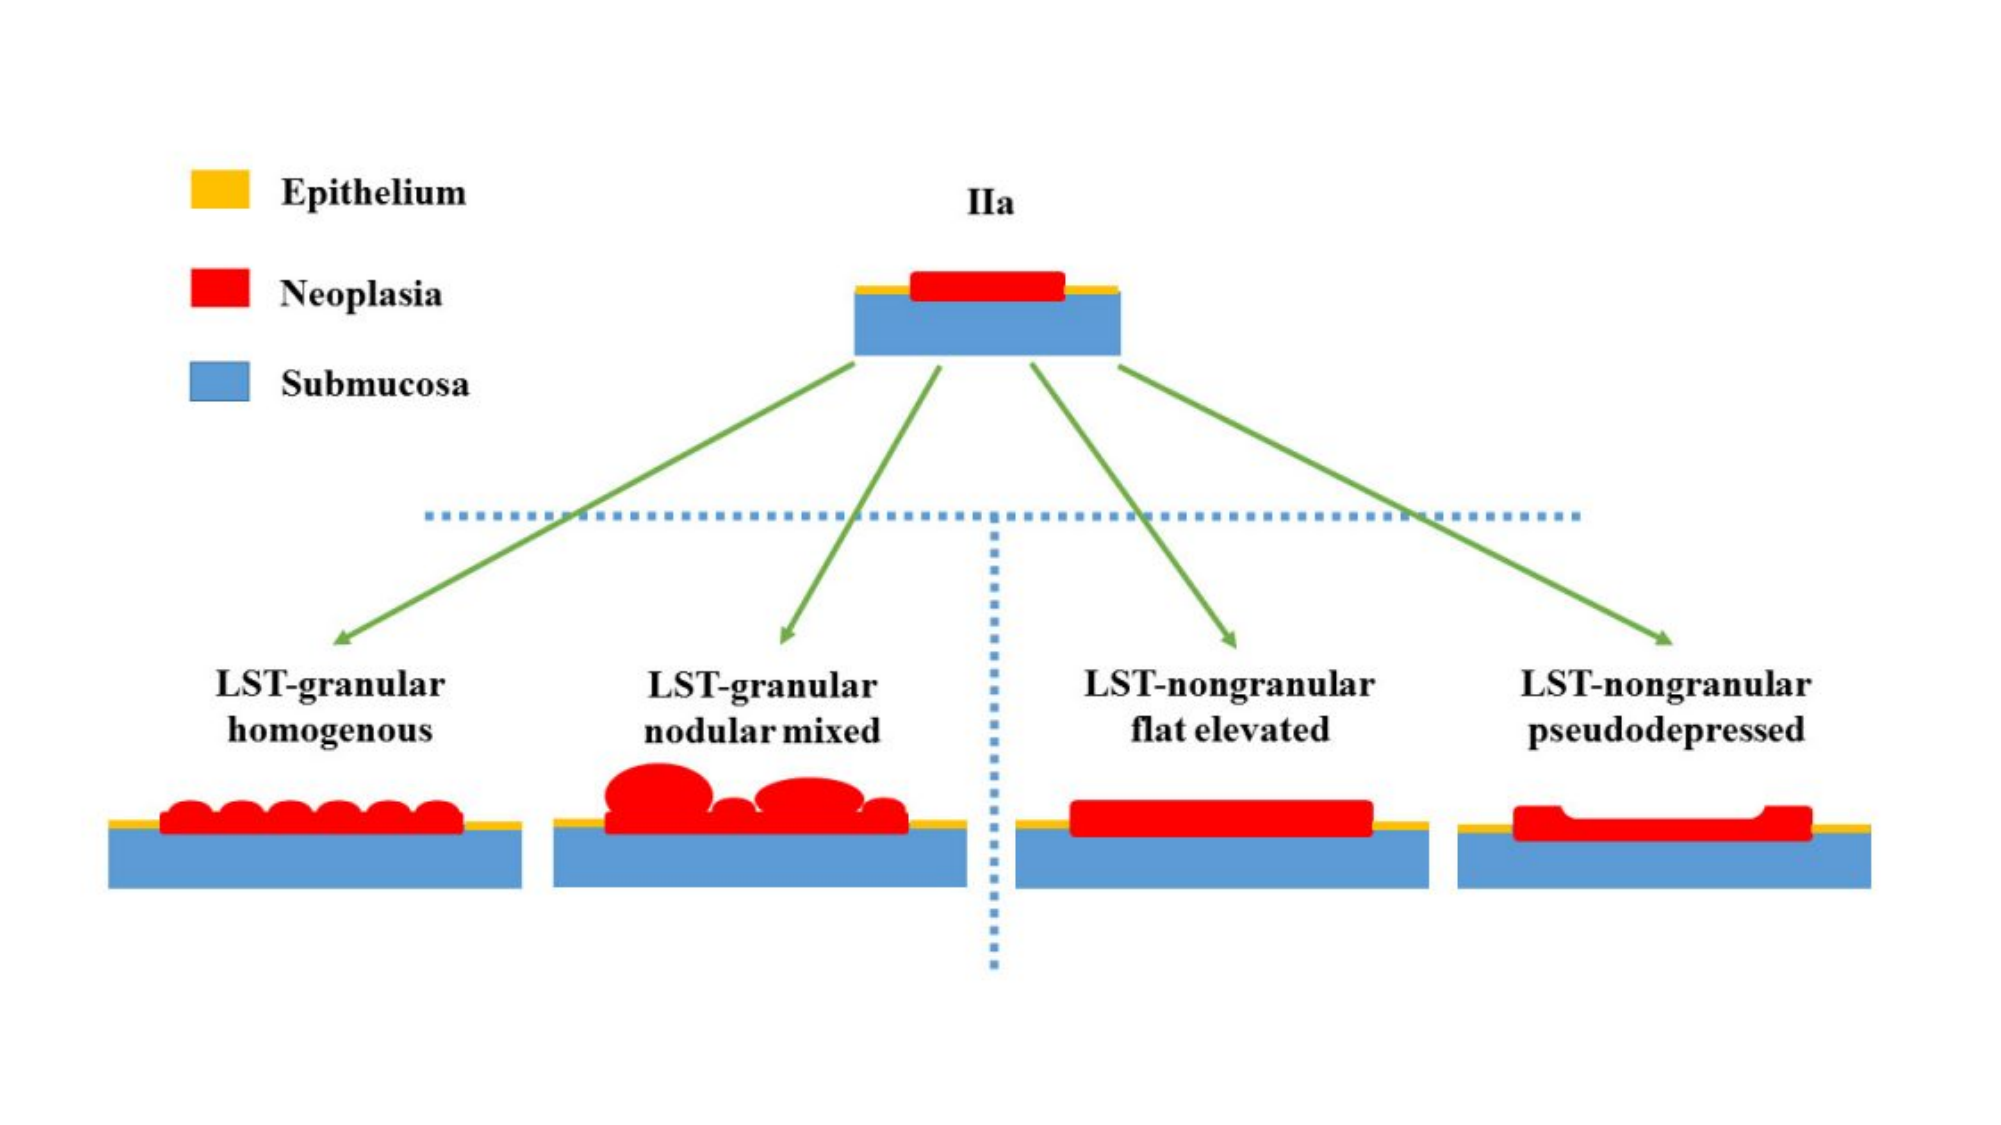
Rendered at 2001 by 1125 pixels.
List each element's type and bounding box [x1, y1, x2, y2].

picture [71, 134, 1934, 993]
